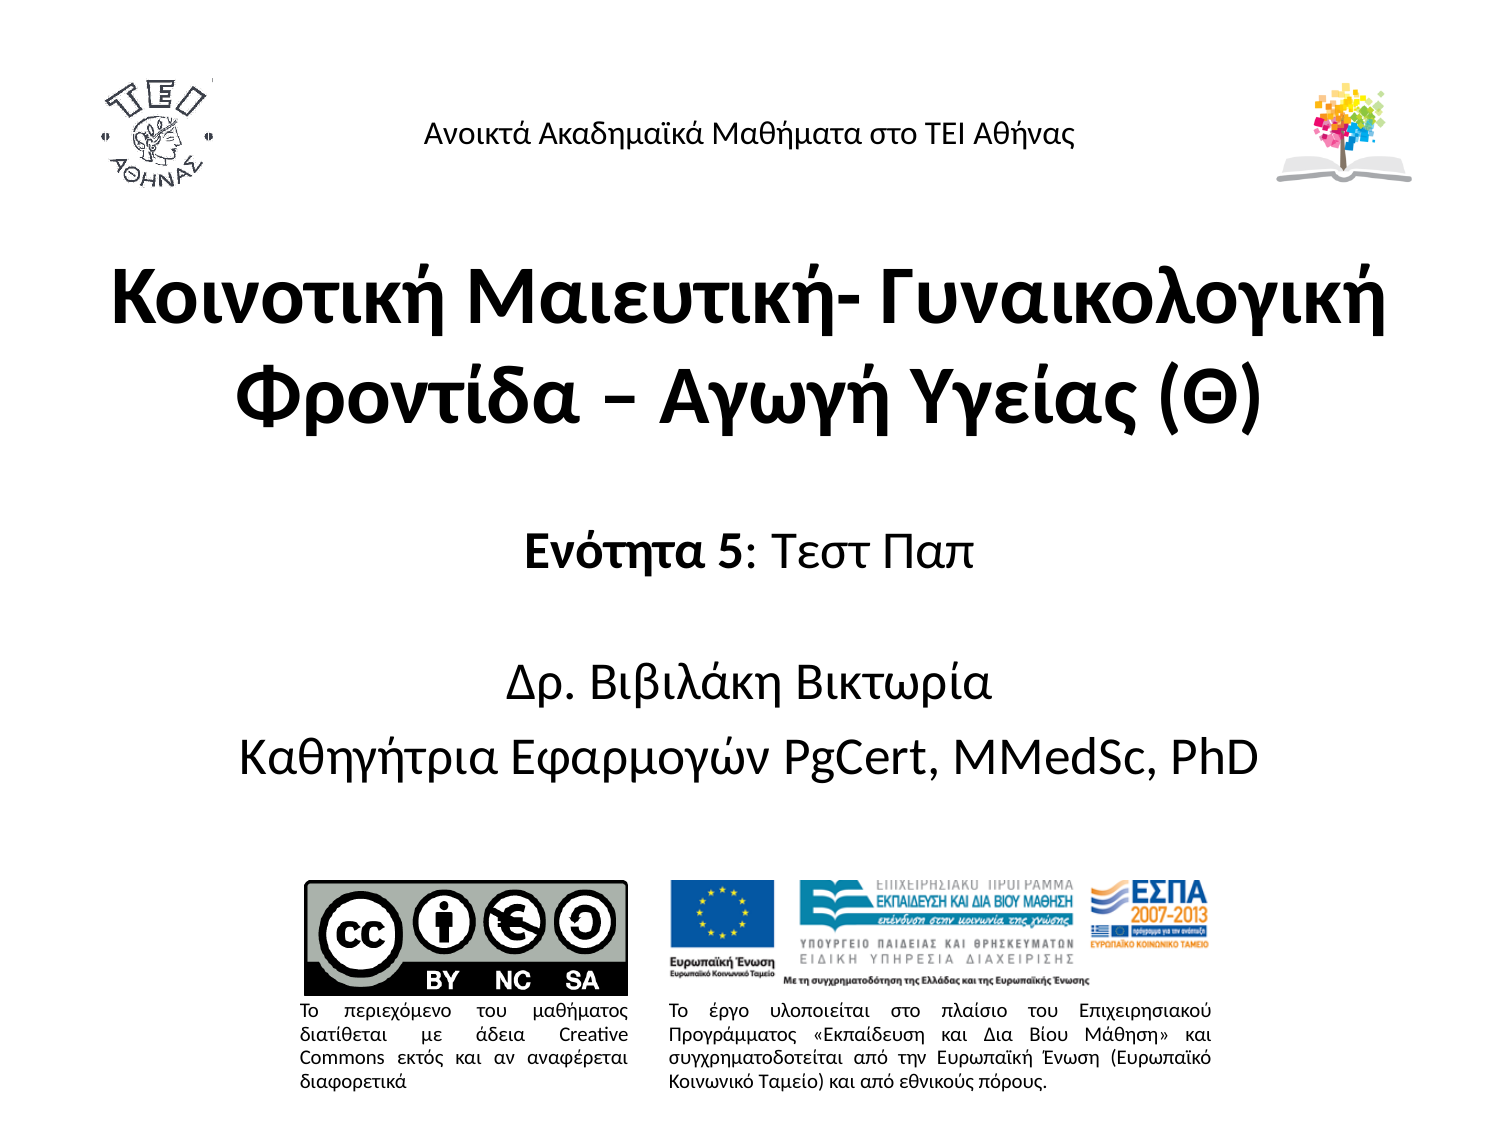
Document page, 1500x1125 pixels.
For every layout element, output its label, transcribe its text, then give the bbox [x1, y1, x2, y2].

picture [663, 880, 1214, 996]
title Κοινοτική Μαιευτική- Γυναικολογική Φροντίδα – Αγωγή Υγείας (Θ) [0, 219, 1500, 461]
table_header Το έργο υλοποιείται στο πλαίσιο του Επιχειρησιακού Προγράμματος «Εκπαίδευση και Δια Βίου Μάθηση» και συγχρηματοδοτείται από την Ευρωπαϊκή Ένωση (Ευρωπαϊκό Κοινωνικό Ταμείο) και από εθνικούς πόρους. [640, 999, 1223, 1125]
table_header Το περιεχόμενο του μαθήματος διατίθεται με άδεια Creative Commons εκτός και αν αναφέρεται διαφορετικά [289, 999, 640, 1125]
picture [303, 880, 628, 996]
picture [1273, 77, 1414, 185]
subtitle Ενότητα 5: Τεστ Παπ Δρ. Βιβιλάκη Βικτωρία Καθηγήτρια Εφαρμογών PgCert, MMedSc, PhD [159, 507, 1341, 796]
text_box Ανοικτά Ακαδημαϊκά Μαθήματα στο ΤΕΙ Αθήνας [217, 103, 1268, 159]
picture [100, 77, 213, 193]
